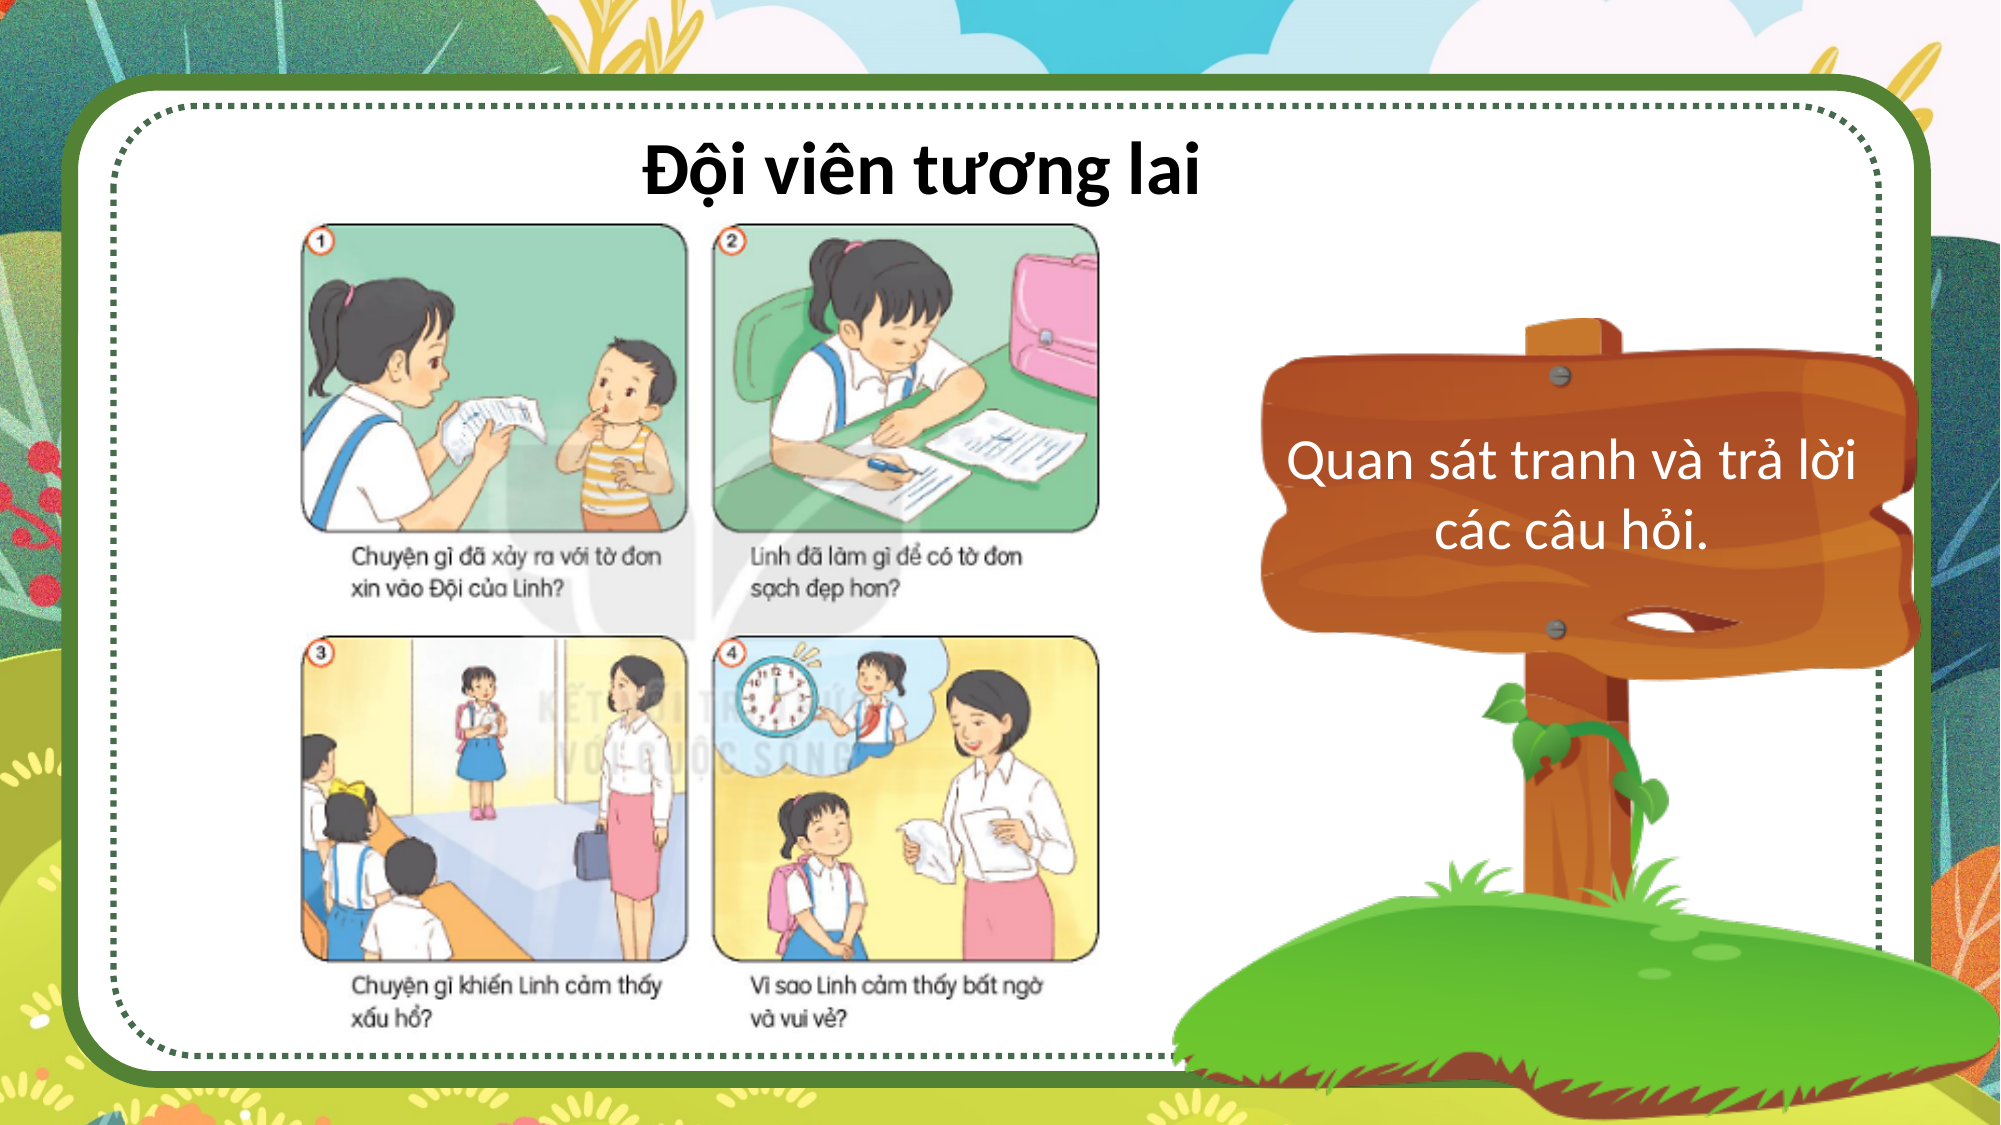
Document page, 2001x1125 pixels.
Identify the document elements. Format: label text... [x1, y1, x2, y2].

picture [0, 0, 2000, 1125]
text_box Đội viên tương lai [468, 112, 1375, 217]
